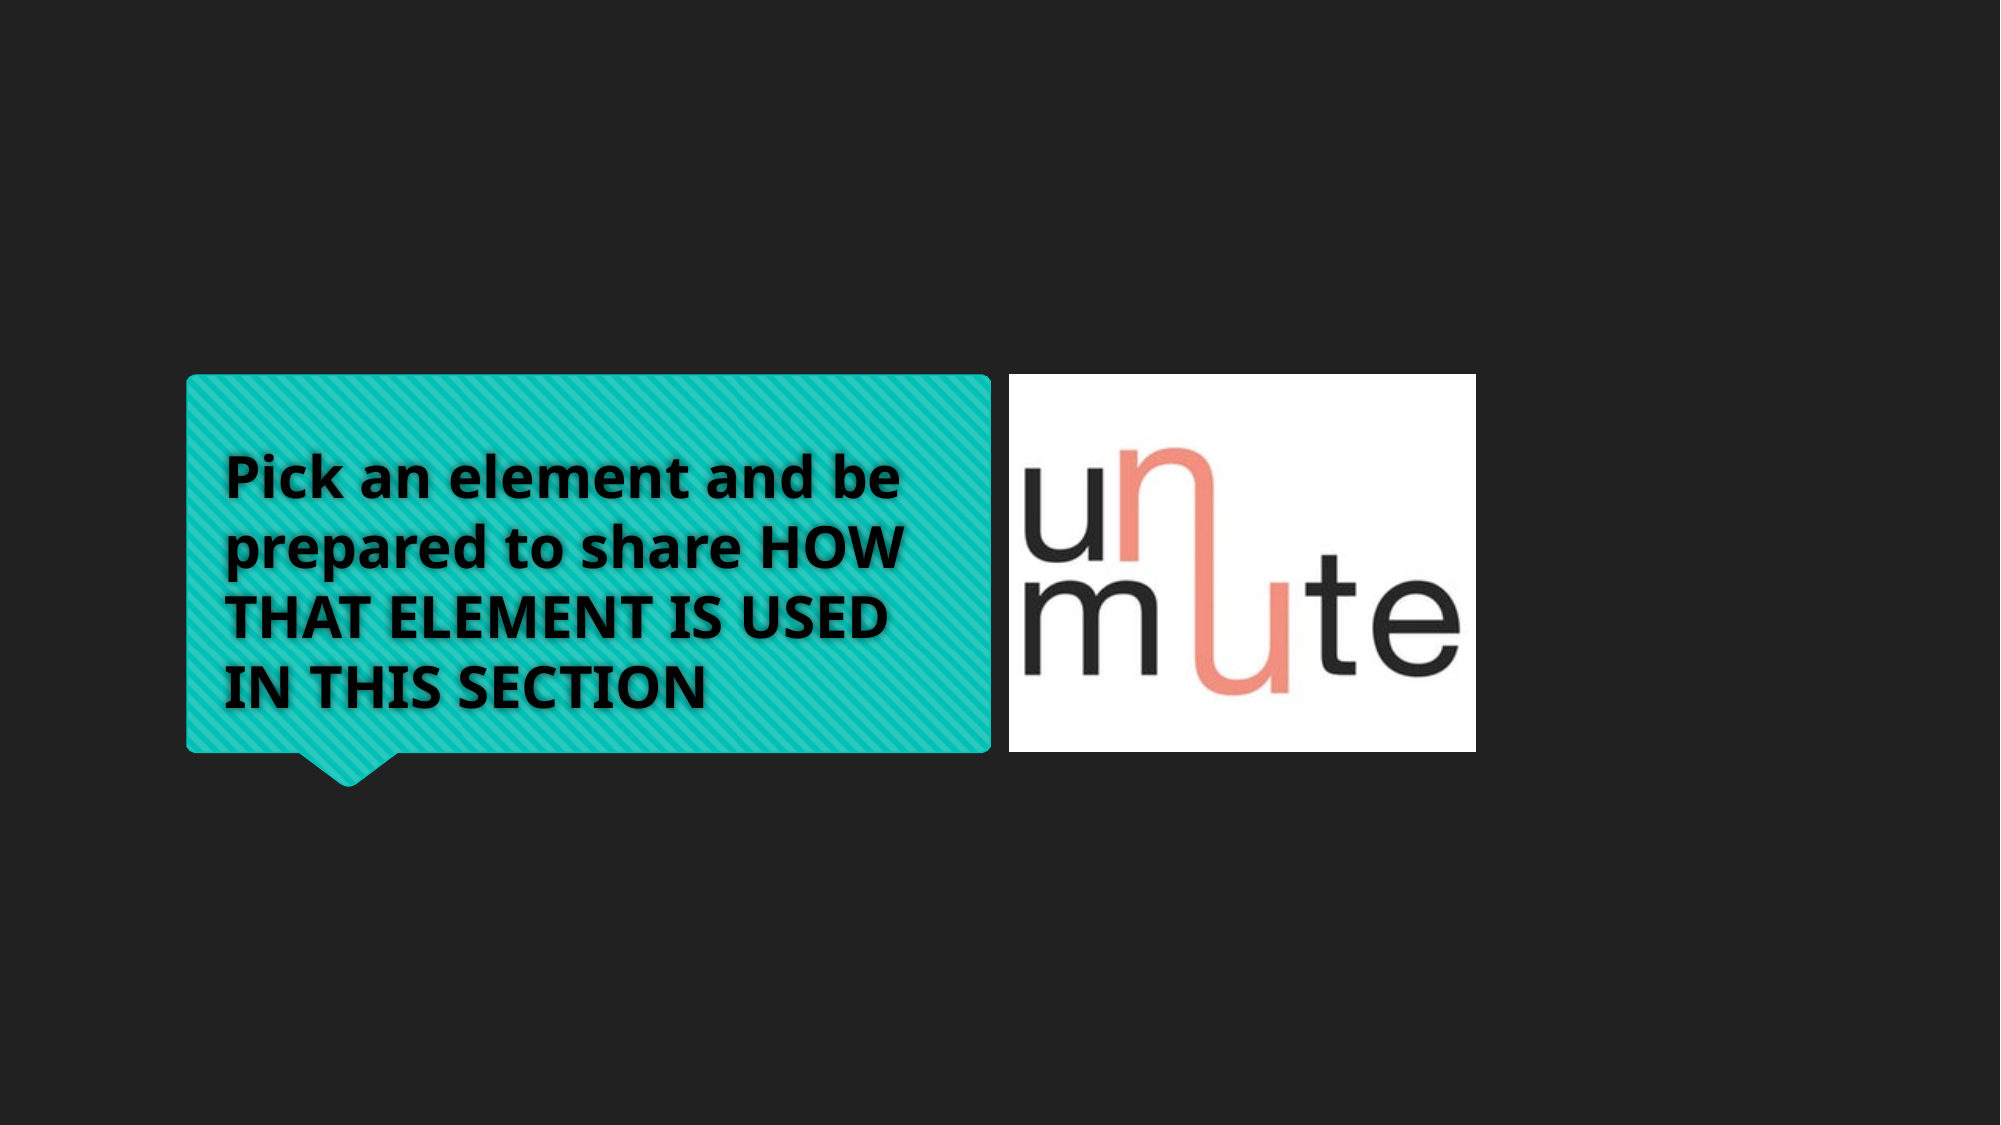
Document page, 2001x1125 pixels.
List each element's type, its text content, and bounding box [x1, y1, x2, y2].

title Pick an element and be prepared to share HOW THAT ELEMENT IS USED IN THIS SECTION [209, 398, 929, 728]
picture [1009, 374, 1476, 752]
